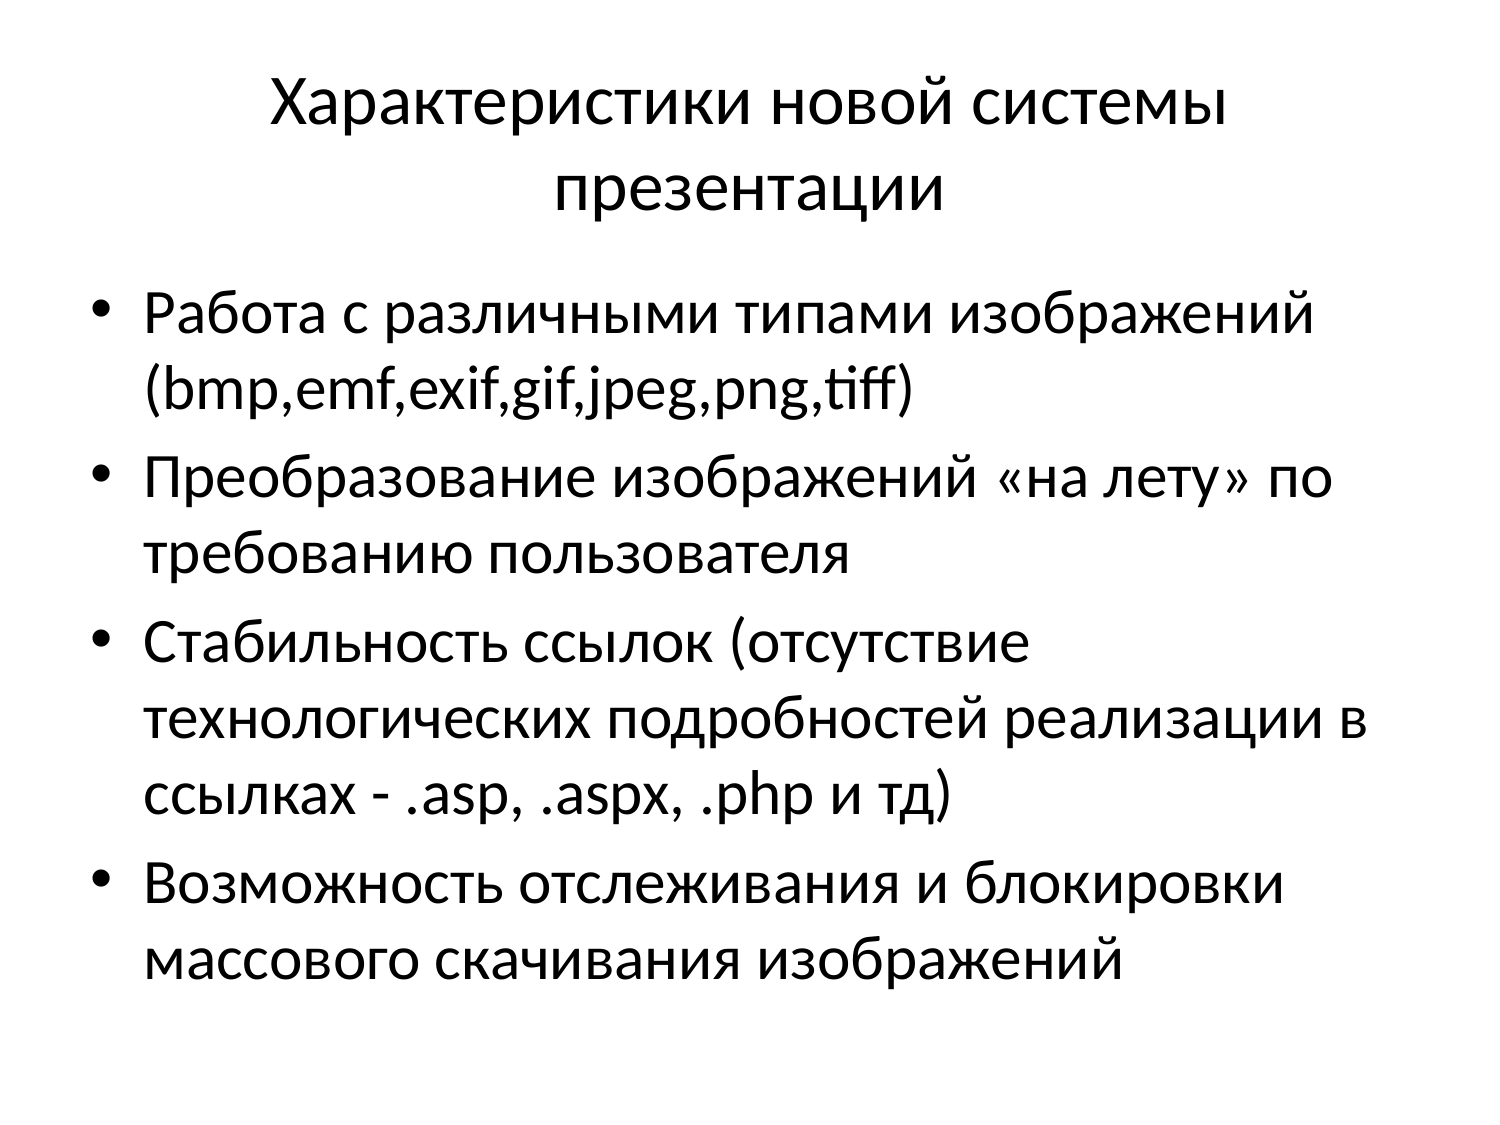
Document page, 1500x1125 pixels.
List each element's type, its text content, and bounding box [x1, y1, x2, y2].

title Характеристики новой системы презентации [75, 45, 1425, 233]
list Работа с различными типами изображений (bmp,emf,exif,gif,jpeg,png,tiff) Преобразование изображений «на лету» по требованию пользователя Стабильность ссылок (отсутствие технологических подробностей реализации в ссылках - .asp, .aspx, .php и тд) Возможность отслеживания и блокировки массового скачивания изображений [75, 262, 1425, 1005]
